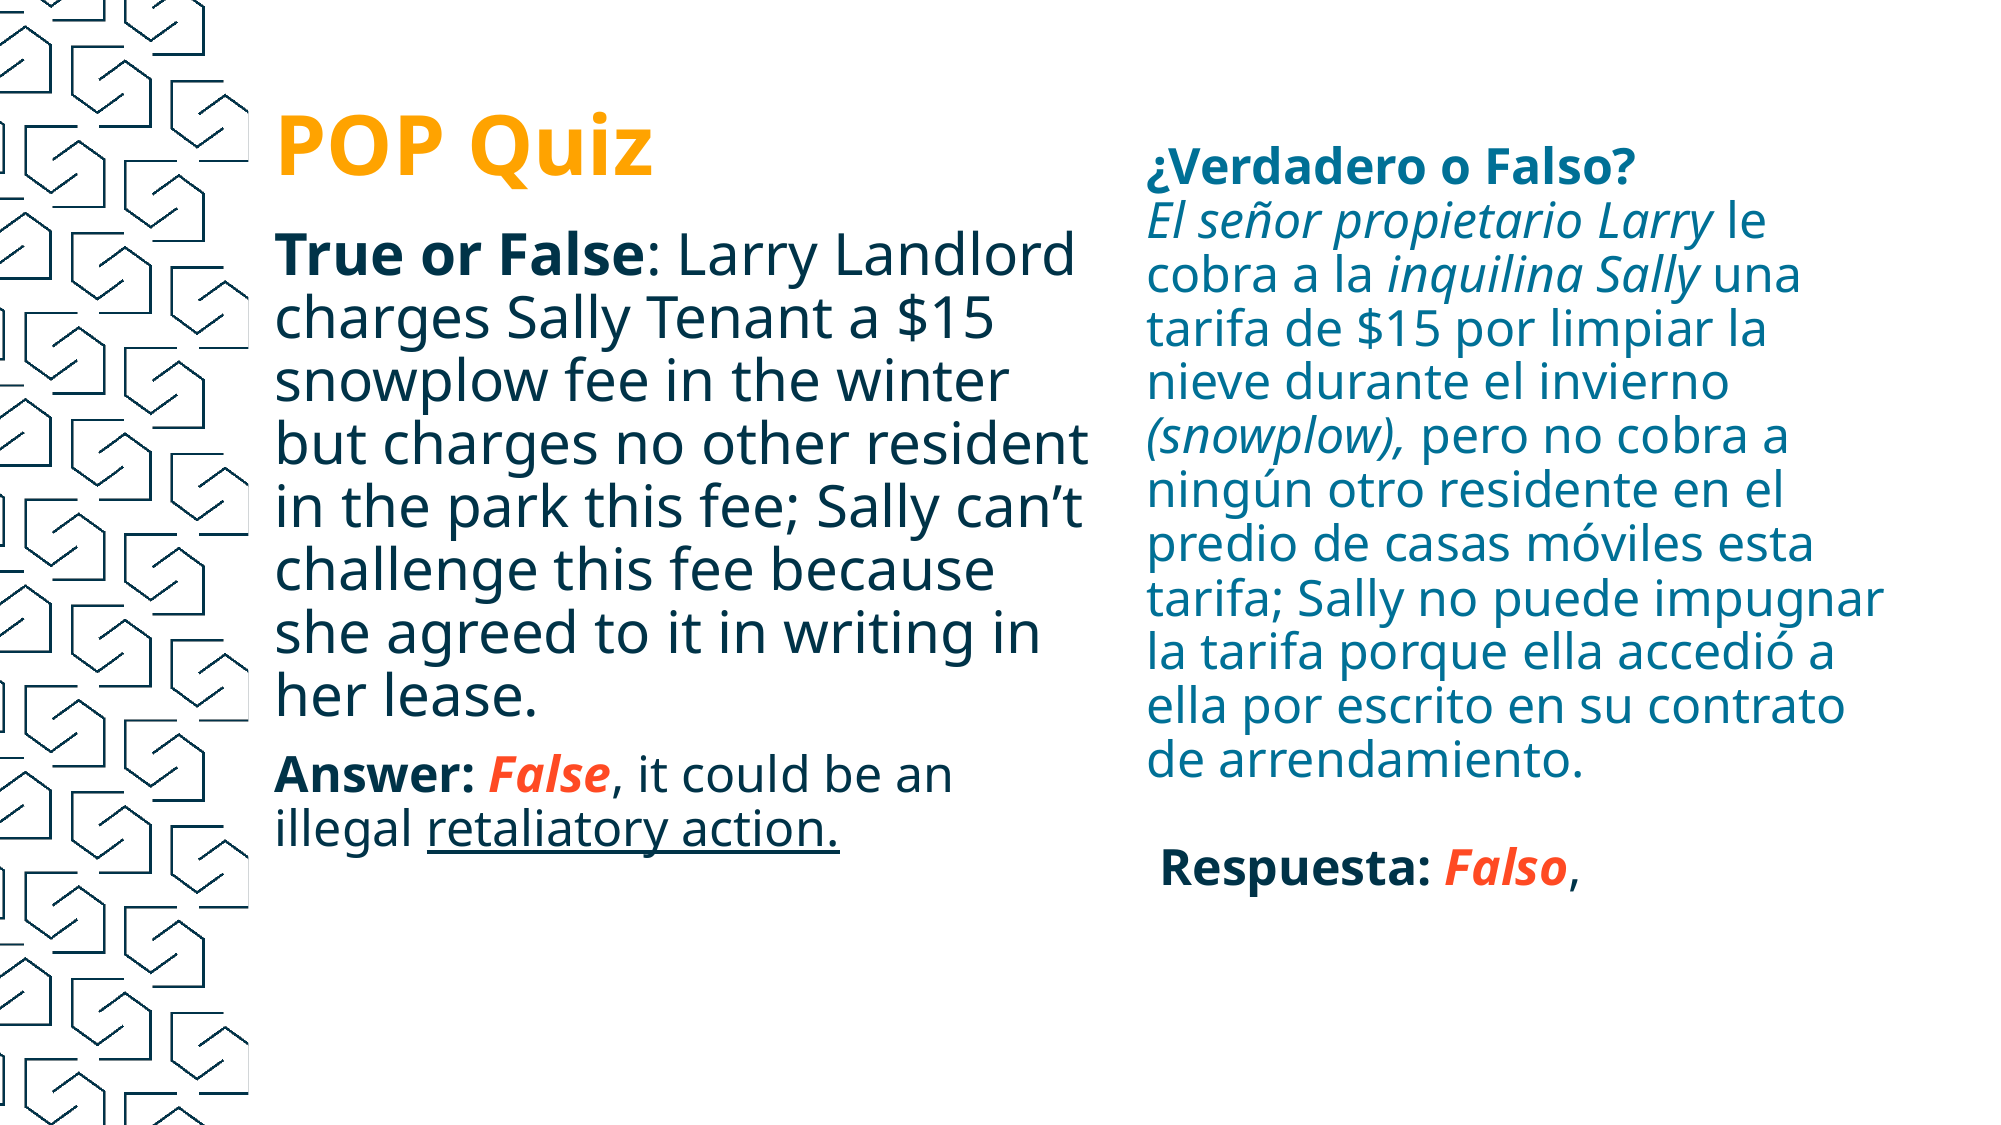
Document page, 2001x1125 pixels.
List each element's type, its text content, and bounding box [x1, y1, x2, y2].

picture [0, 0, 249, 1125]
text_box POP Quiz [259, 79, 1093, 217]
picture [0, 775, 48, 836]
text_box True or False: Larry Landlord charges Sally Tenant a $15 snowplow fee in the winter but charges no other resident in the park this fee; Sally can’t challenge this fee because she agreed to it in writing in her lease. Answer: False, it could be an illegal retaliatory action. [259, 217, 1112, 1100]
picture [0, 961, 48, 1023]
picture [0, 589, 48, 650]
text_box ¿Verdadero o Falso? El señor propietario Larry le cobra a la inquilina Sally una tarifa de $15 por limpiar la nieve durante el invierno (snowplow), pero no cobra a ningún otro residente en el predio de casas móviles esta tarifa; Sally no puede impugnar la tarifa porque ella accedió a ella por escrito en su contrato de arrendamiento. Respuesta: Falso, [1093, 79, 1918, 1100]
picture [0, 216, 48, 276]
picture [159, 1111, 198, 1125]
picture [0, 402, 48, 463]
picture [0, 30, 48, 90]
